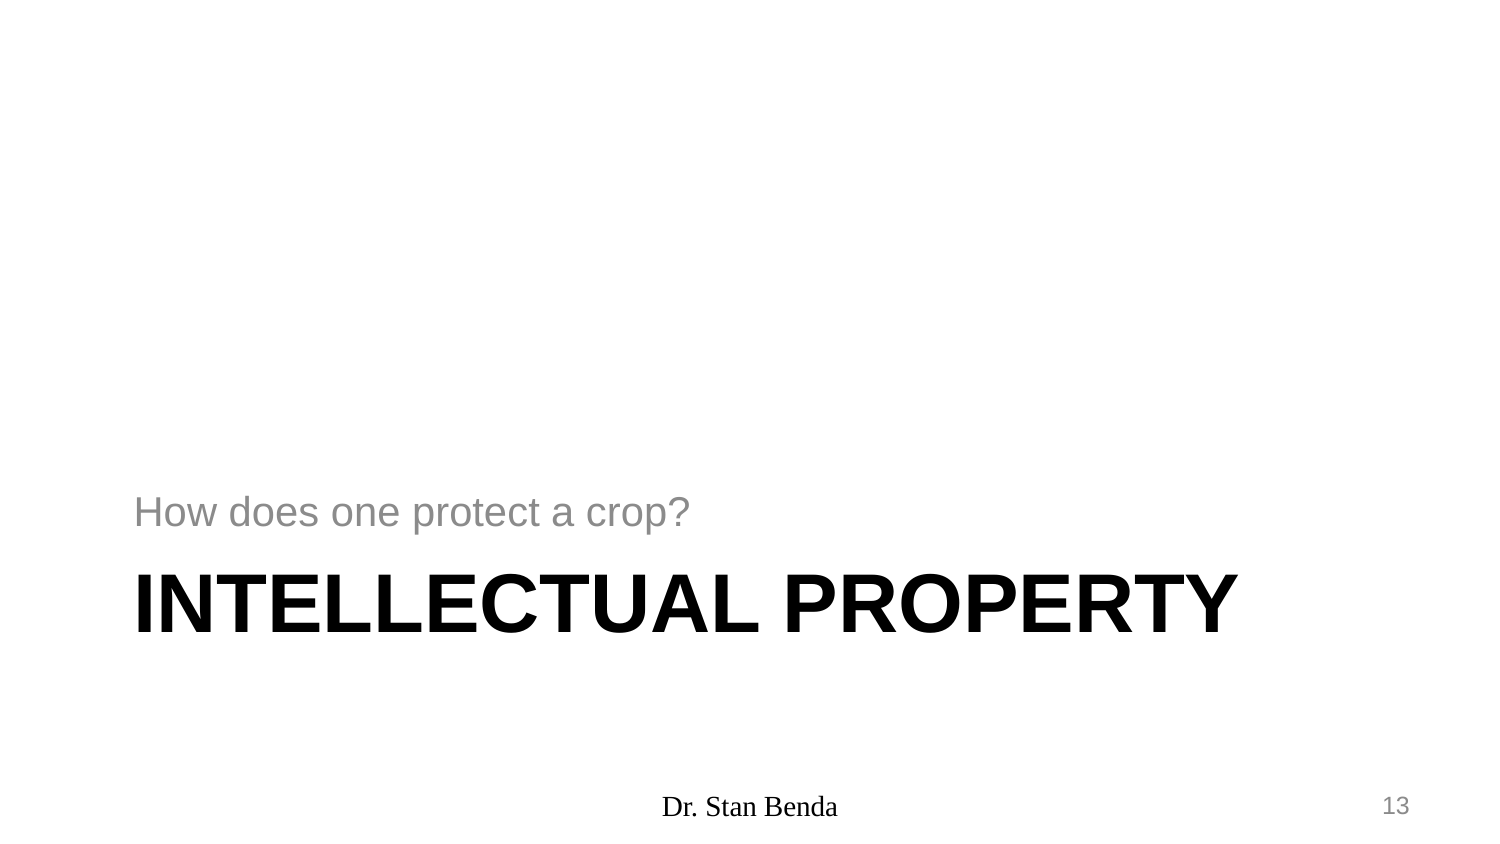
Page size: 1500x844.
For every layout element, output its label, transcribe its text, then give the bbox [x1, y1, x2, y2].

footer Dr. Stan Benda [512, 782, 988, 827]
slide_number 13 [1074, 782, 1425, 827]
title Intellectual Property [118, 543, 1394, 710]
list How does one protect a crop? [118, 357, 1394, 543]
